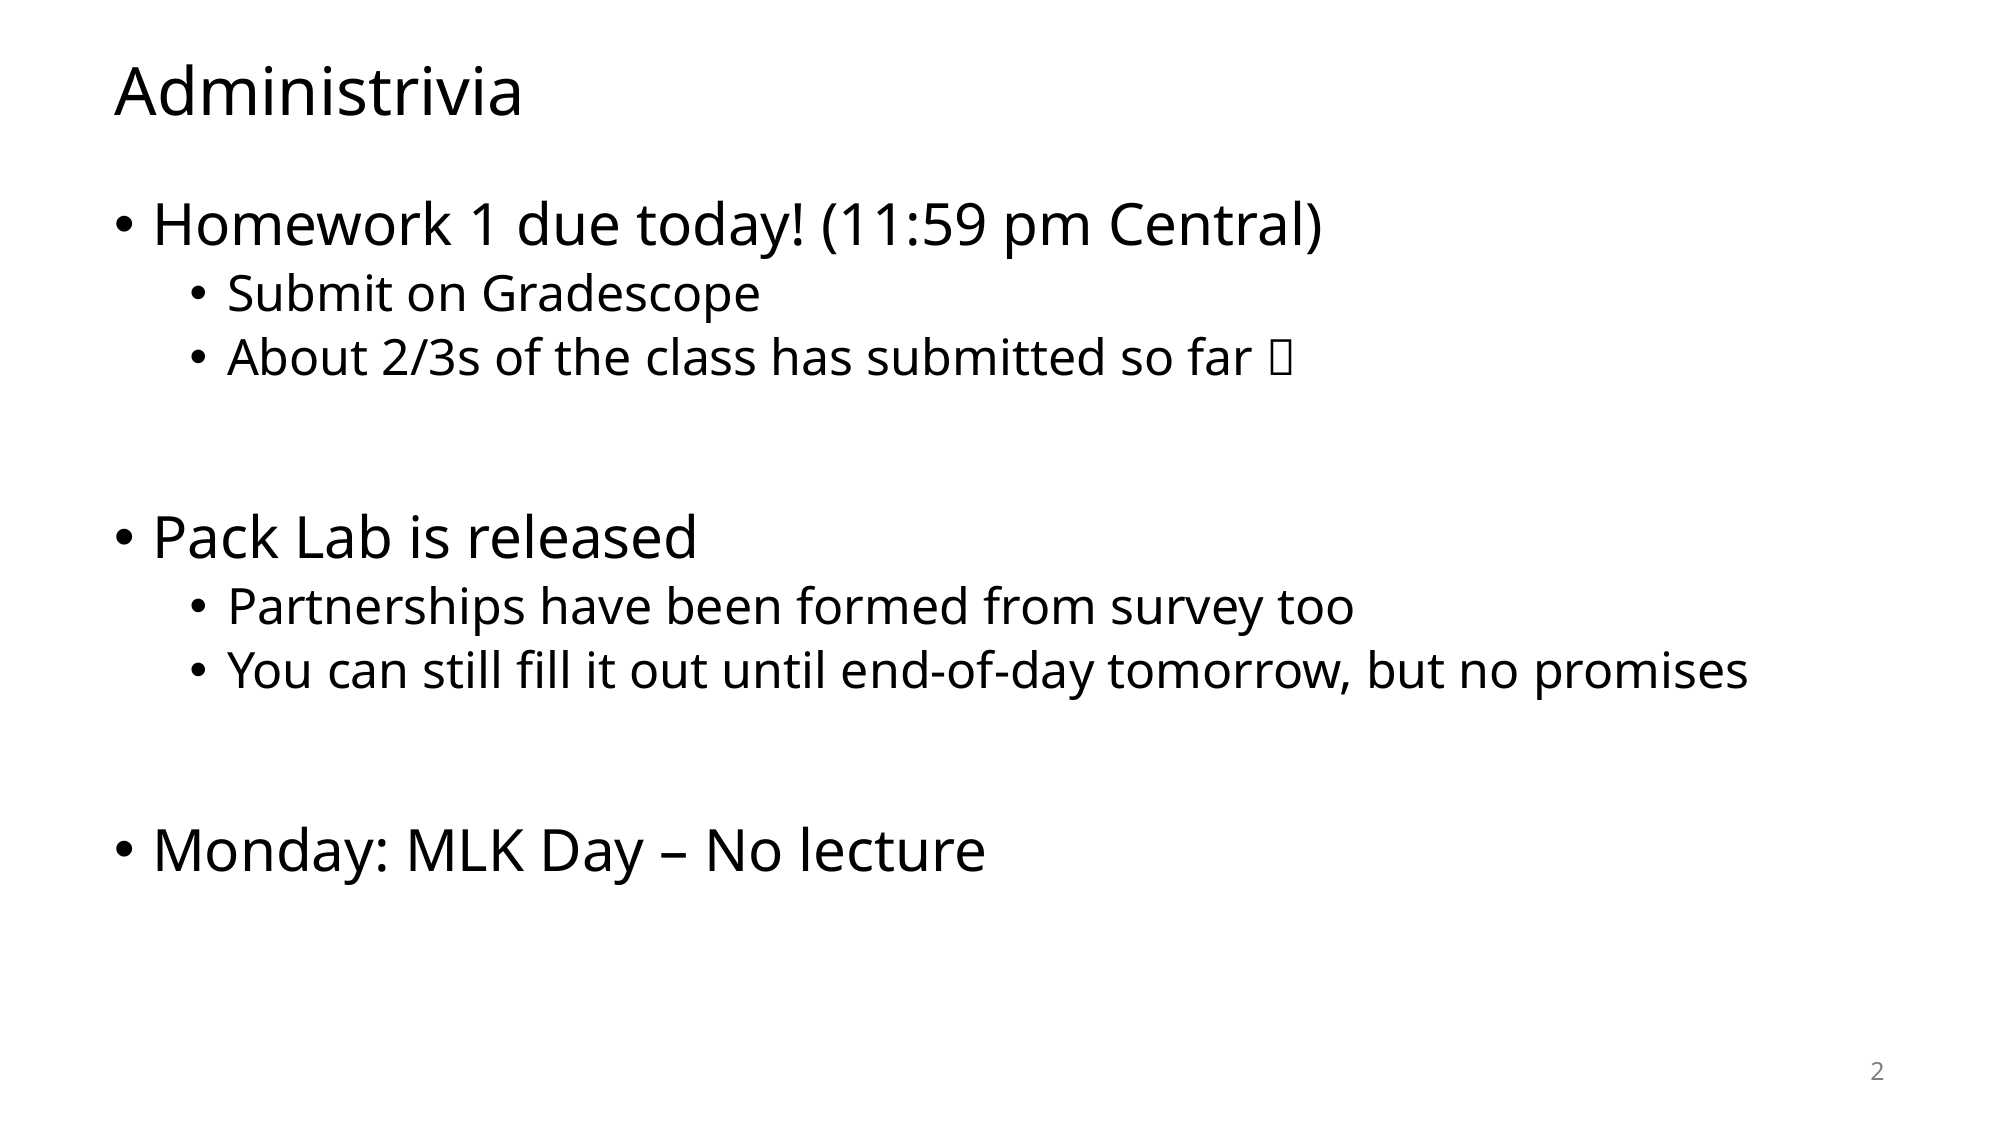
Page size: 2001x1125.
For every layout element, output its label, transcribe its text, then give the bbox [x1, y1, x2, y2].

slide_number 2 [1749, 1042, 1900, 1103]
title Administrivia [99, 37, 1900, 150]
list Homework 1 due today! (11:59 pm Central) Submit on Gradescope About 2/3s of the class has submitted so far 🧡 Pack Lab is released Partnerships have been formed from survey too You can still fill it out until end-of-day tomorrow, but no promises Monday: MLK Day – No lecture [99, 187, 1900, 1013]
